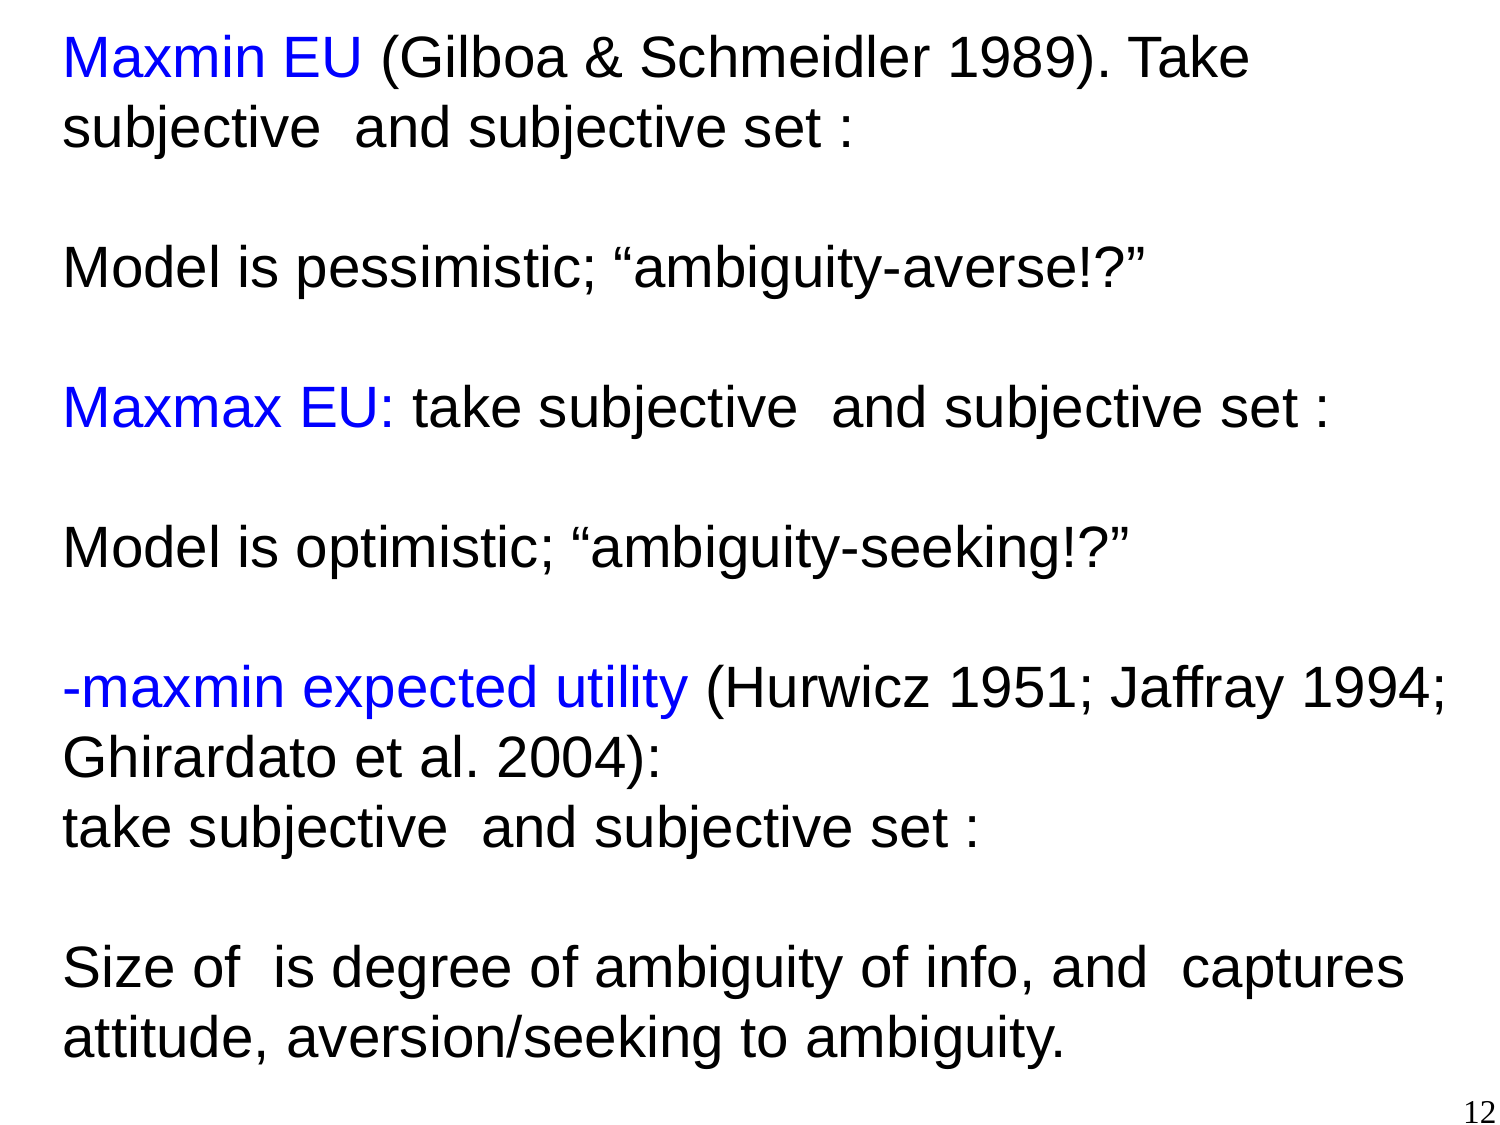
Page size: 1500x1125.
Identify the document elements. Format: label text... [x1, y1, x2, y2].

text_box 12 [1448, 1082, 1500, 1125]
